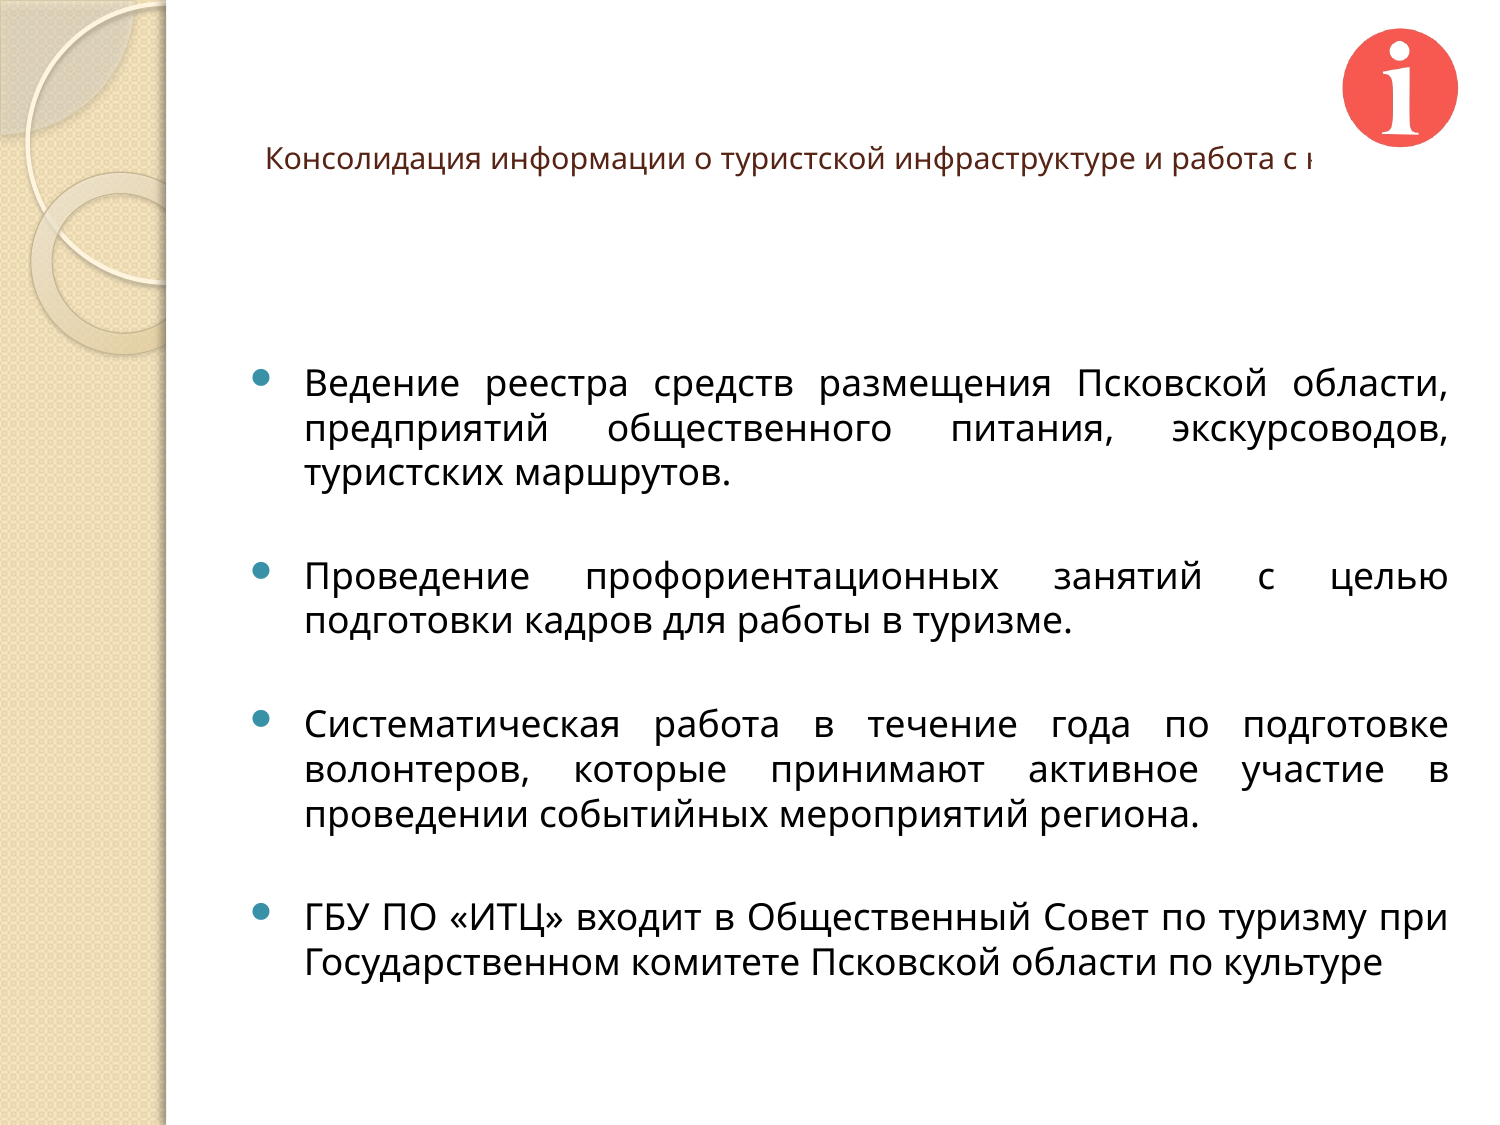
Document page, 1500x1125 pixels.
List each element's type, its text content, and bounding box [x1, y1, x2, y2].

title Консолидация информации о туристской инфраструктуре и работа с кадрами [235, 45, 1466, 233]
list Ведение реестра средств размещения Псковской области, предприятий общественного питания, экскурсоводов, туристских маршрутов. Проведение профориентационных занятий с целью подготовки кадров для работы в туризме. Систематическая работа в течение года по подготовке волонтеров, которые принимают активное участие в проведении событийных мероприятий региона. ГБУ ПО «ИТЦ» входит в Общественный Совет по туризму при Государственном комитете Псковской области по культуре [235, 351, 1466, 1025]
picture [1312, 0, 1500, 180]
